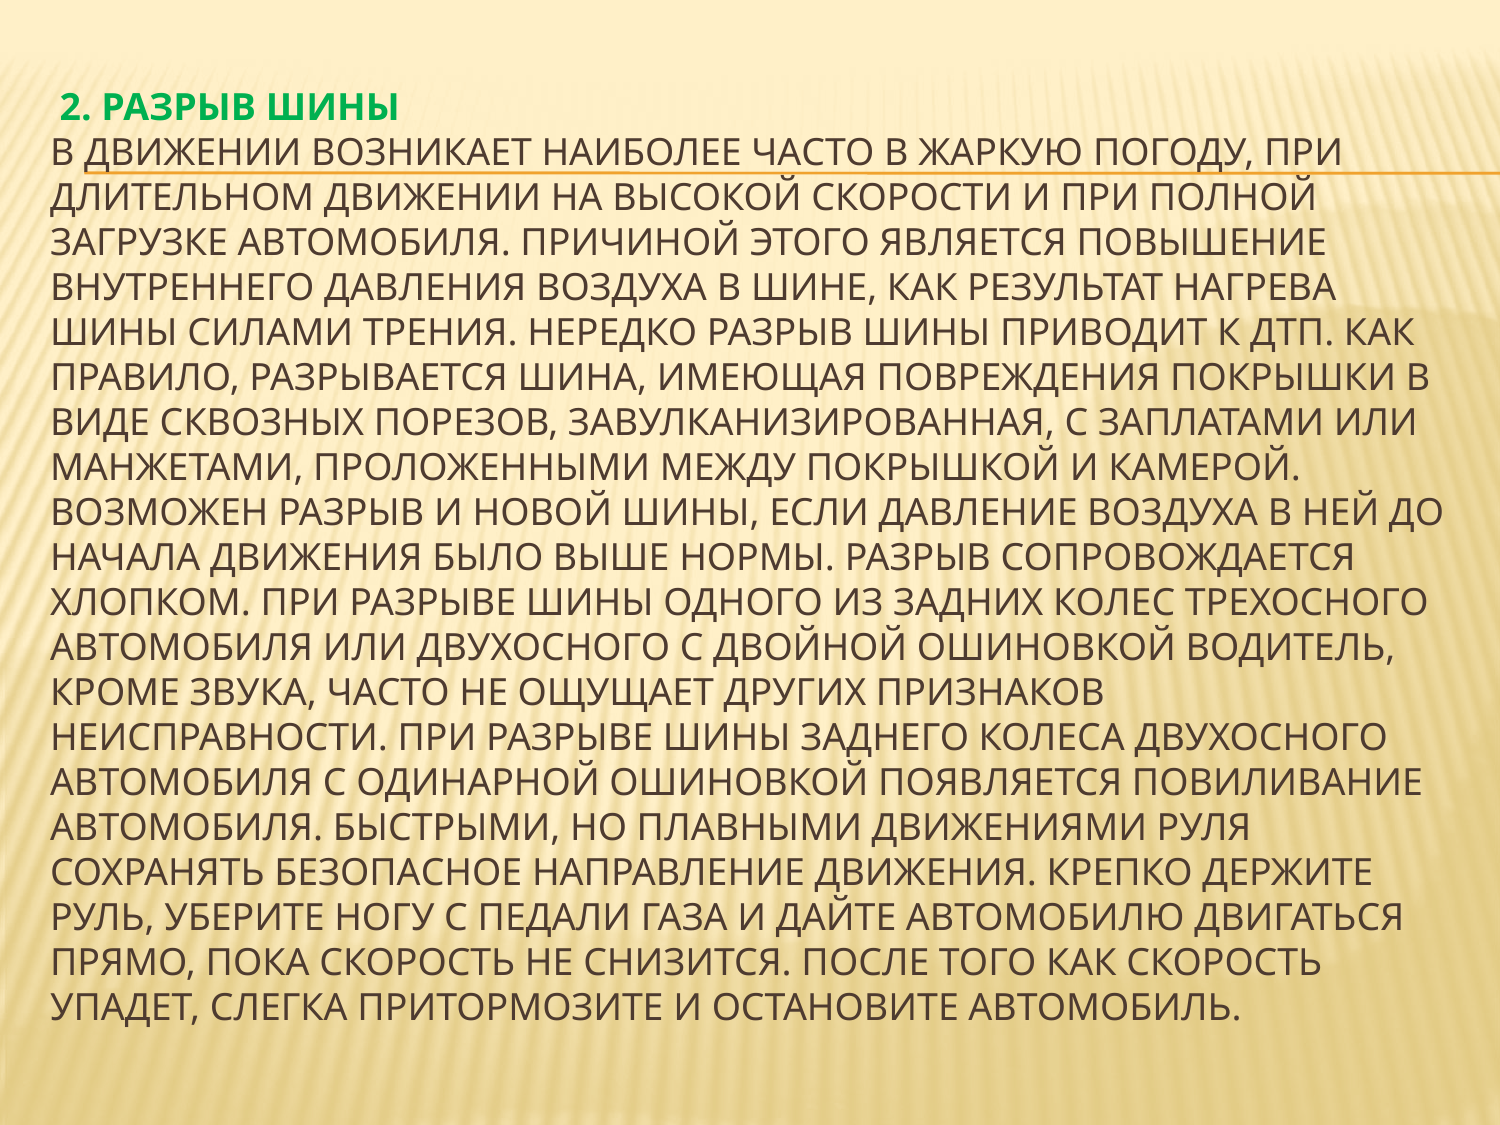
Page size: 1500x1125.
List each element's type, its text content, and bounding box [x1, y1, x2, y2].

title 2. Разрыв шины в движении возникает наиболее часто в жаркую погоду, при длительном движении на высокой скорости и при полной загрузке автомобиля. Причиной этого является повышение внутреннего давления воздуха в шине, как результат нагрева шины силами трения. Нередко разрыв шины приводит к ДТП. Как правило, разрывается шина, имеющая повреждения покрышки в виде сквозных порезов, завулканизированная, с заплатами или манжетами, проложенными между покрышкой и камерой. Возможен разрыв и новой шины, если давление воздуха в ней до начала движения было выше нормы. Разрыв сопровождается хлопком. При разрыве шины одного из задних колес трехосного автомобиля или двухосного с двойной ошиновкой водитель, кроме звука, часто не ощущает других признаков неисправности. При разрыве шины заднего колеса двухосного автомобиля с одинарной ошиновкой появляется повиливание автомобиля. Быстрыми, но плавными движениями руля сохранять безопасное направление движения. Крепко держите руль, уберите ногу с педали газа и дайте автомобилю двигаться прямо, пока скорость не снизится. После того как скорость упадет, слегка притормозите и остановите автомобиль. [35, 70, 1461, 1074]
